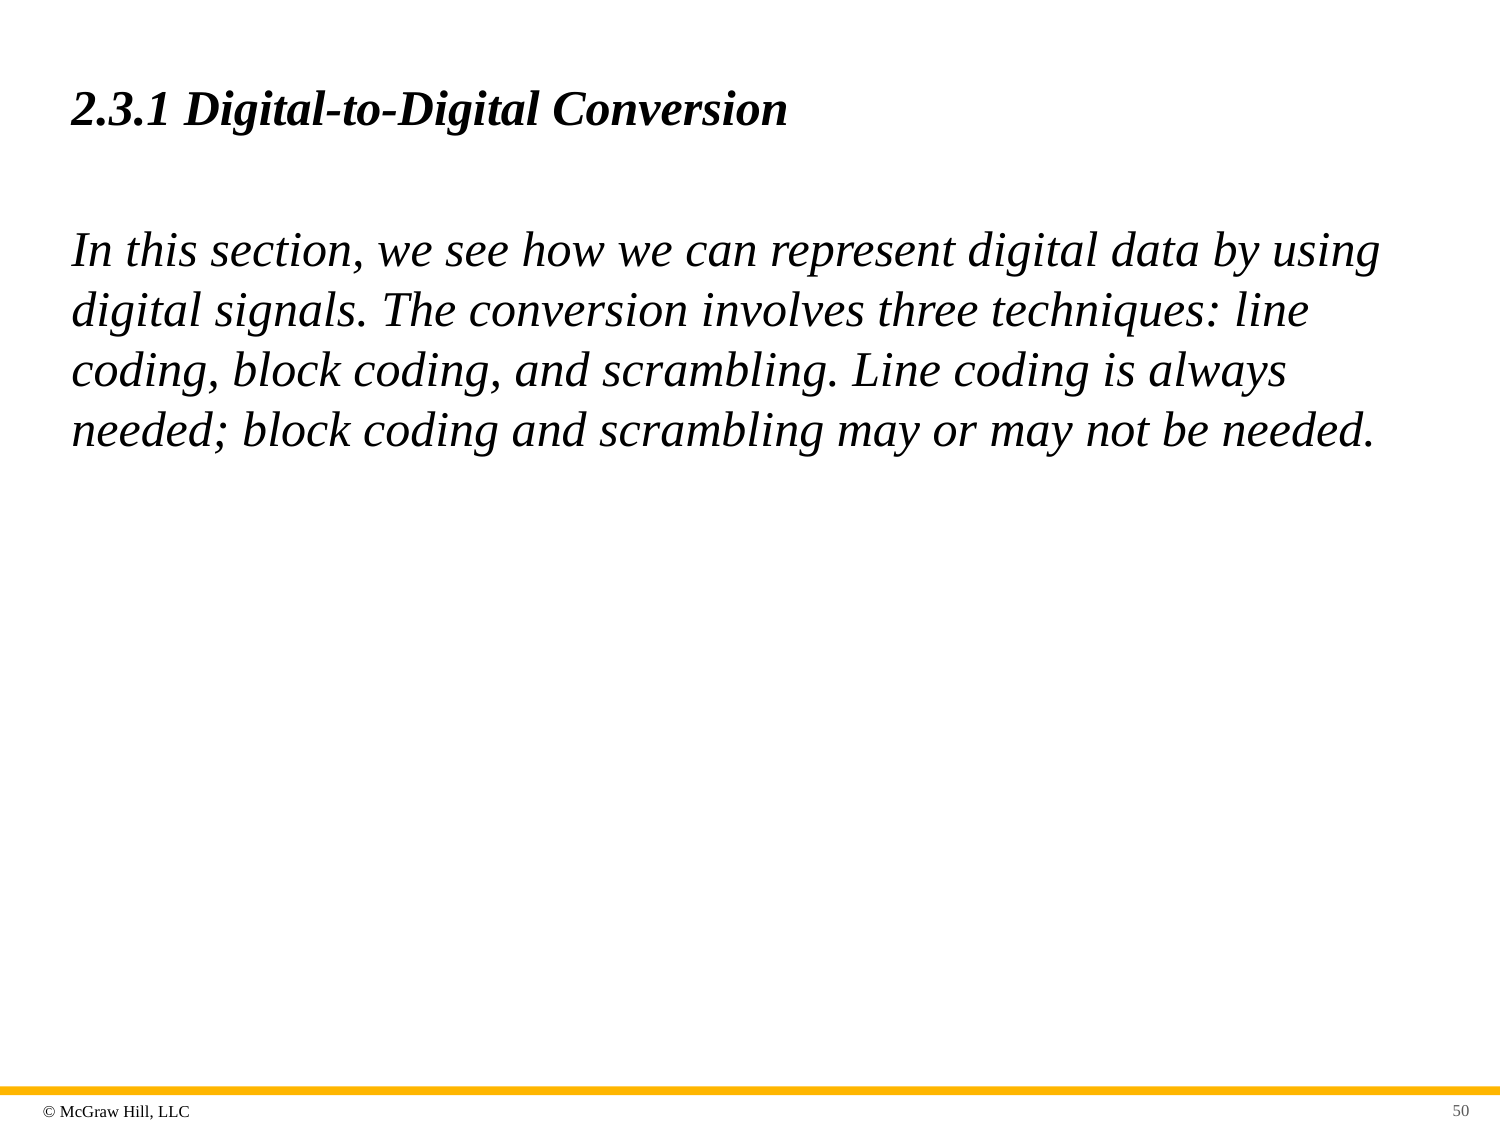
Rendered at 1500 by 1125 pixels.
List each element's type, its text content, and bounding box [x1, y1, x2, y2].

list In this section, we see how we can represent digital data by using digital signals. The conversion involves three techniques: line coding, block coding, and scrambling. Line coding is always needed; block coding and scrambling may or may not be needed. [56, 209, 1444, 1026]
slide_number 50 [1418, 1096, 1477, 1123]
title 2.3.1 Digital-to-Digital Conversion [56, 50, 1444, 162]
